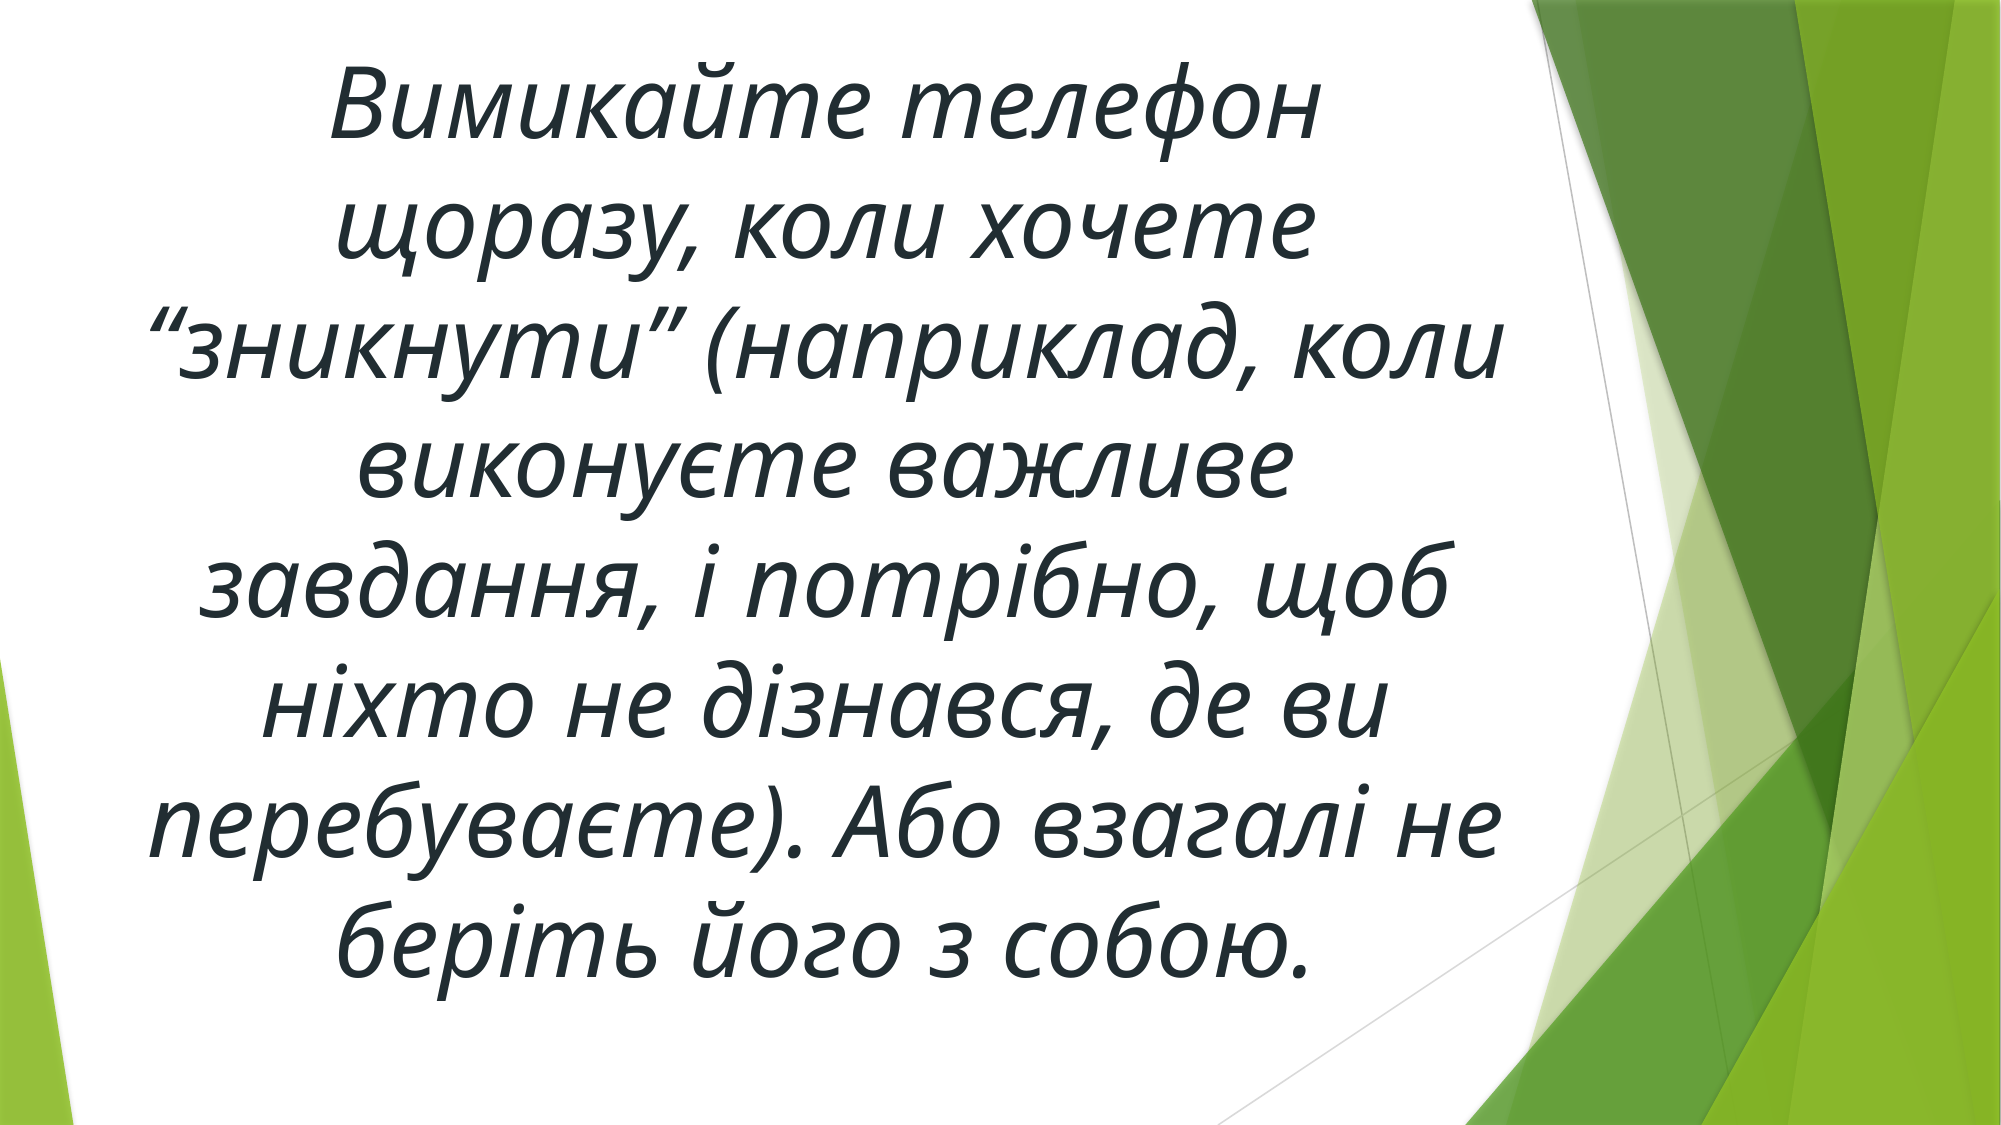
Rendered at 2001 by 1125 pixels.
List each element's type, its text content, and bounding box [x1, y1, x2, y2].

title Вимикайте телефон щоразу, коли хочете “зникнути” (наприклад, коли виконуєте важливе завдання, і потрібно, щоб ніхто не дізнався, де ви перебуваєте). Або взагалі не беріть його з собою. [121, 30, 1532, 1050]
